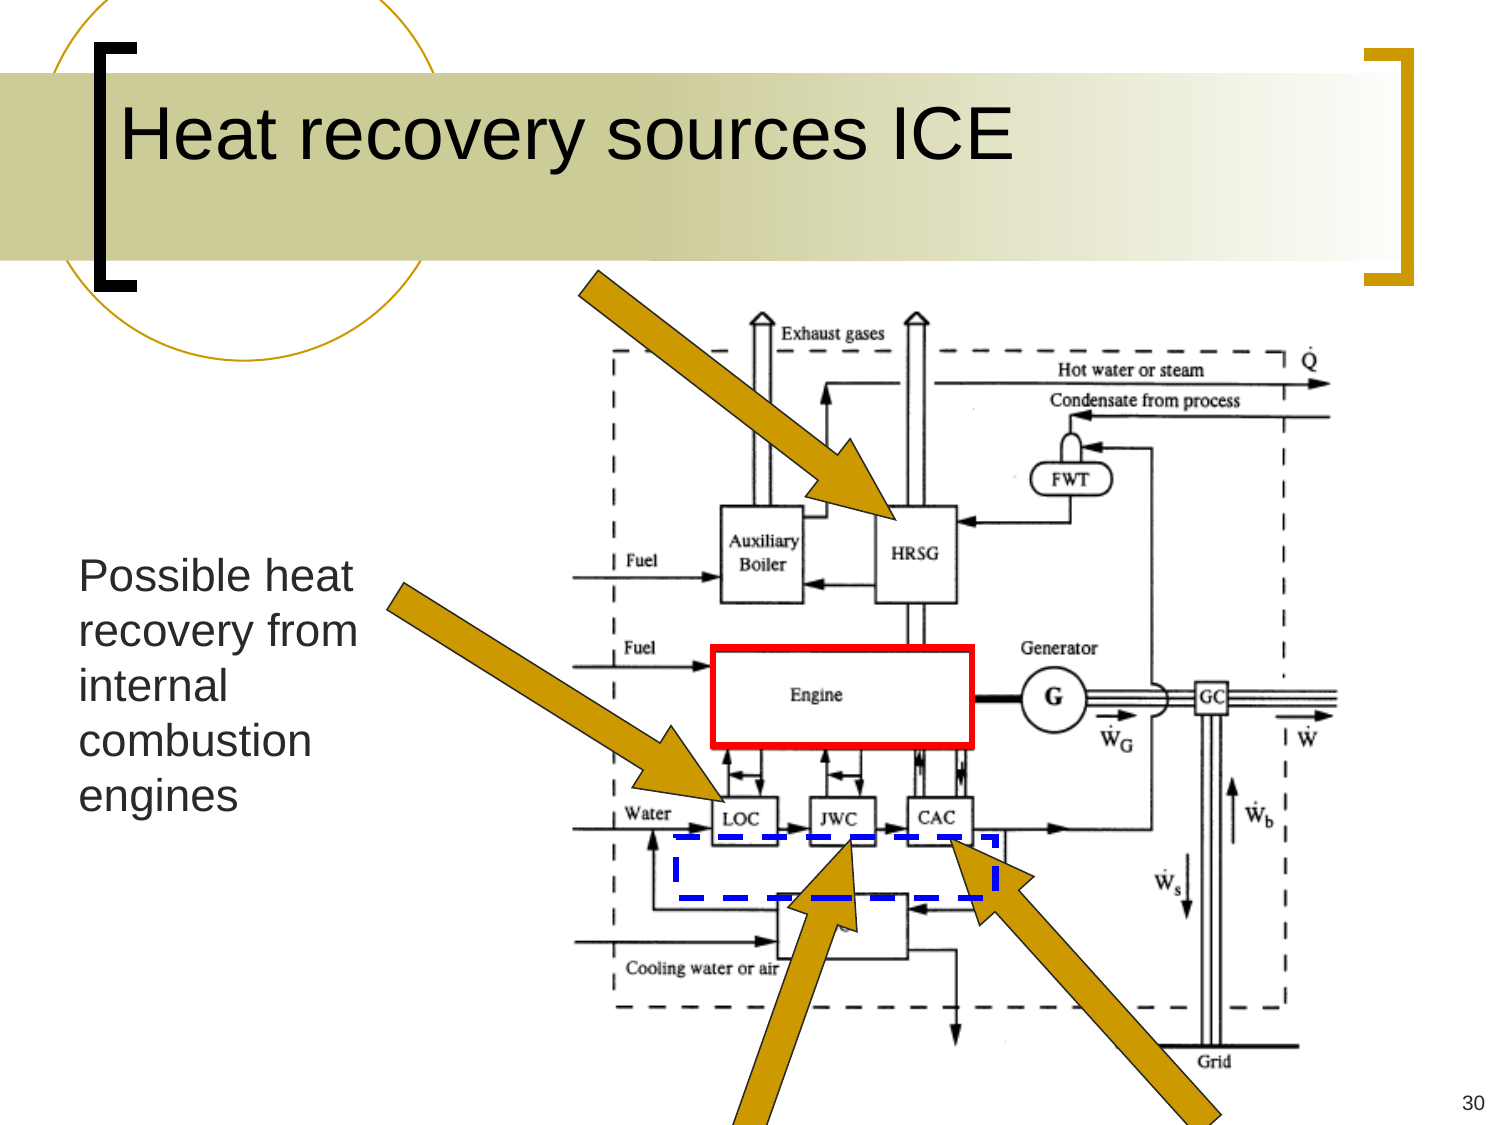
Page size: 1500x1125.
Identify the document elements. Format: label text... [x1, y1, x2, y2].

text_box [386, 582, 561, 719]
title Heat recovery sources ICE [104, 8, 1380, 250]
text_box [295, 252, 1231, 323]
text_box [1149, 1083, 1222, 1125]
text_box [732, 1083, 782, 1125]
text_box [590, 270, 612, 281]
slide_number 30 [1428, 1082, 1500, 1125]
picture [566, 282, 1345, 1076]
text_box Possible heat recovery from internal combustion engines [63, 428, 429, 961]
